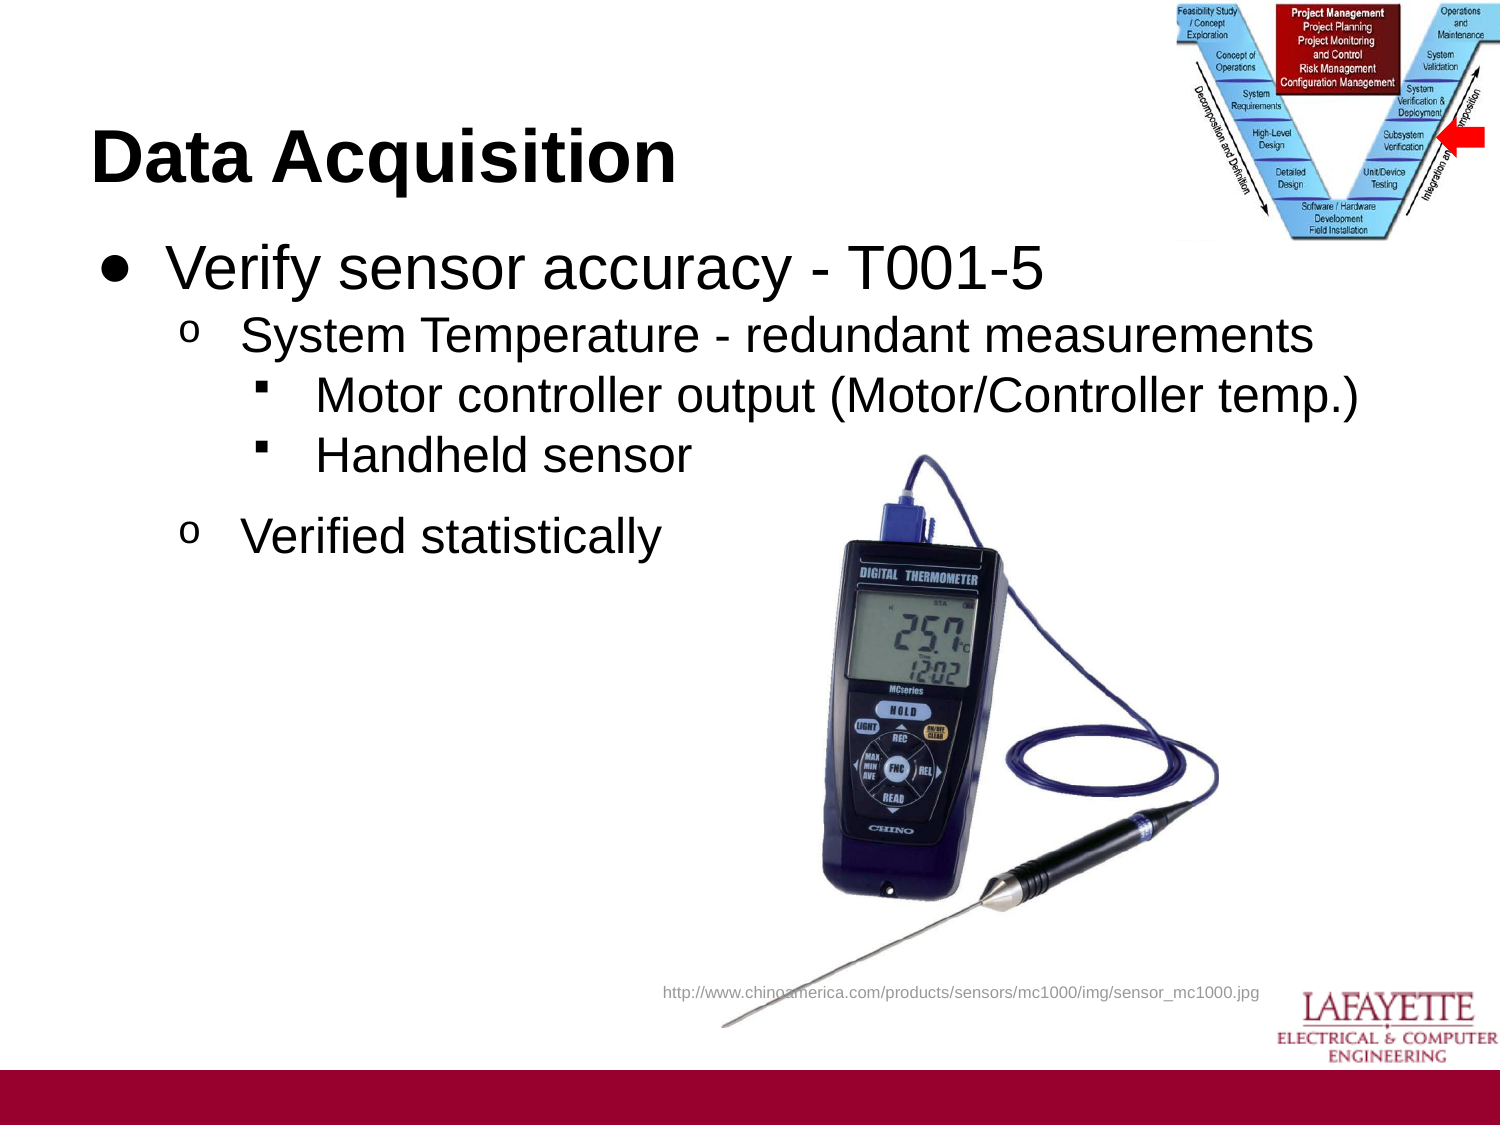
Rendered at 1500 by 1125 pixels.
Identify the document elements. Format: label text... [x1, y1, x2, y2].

text_box http://www.chinoamerica.com/products/sensors/mc1000/img/sensor_mc1000.jpg [647, 966, 717, 1028]
picture [1176, 0, 1500, 241]
title Data Acquisition [75, 45, 1171, 213]
picture [1261, 986, 1500, 1065]
list Verify sensor accuracy - T001-5 System Temperature - redundant measurements Motor controller output (Motor/Controller temp.) Handheld sensor Verified statistically [75, 213, 1426, 1028]
text_box http://www.chinoamerica.com/products/sensors/mc1000/img/sensor_mc1000.jpg [1223, 966, 1293, 1028]
picture [721, 453, 1219, 1028]
